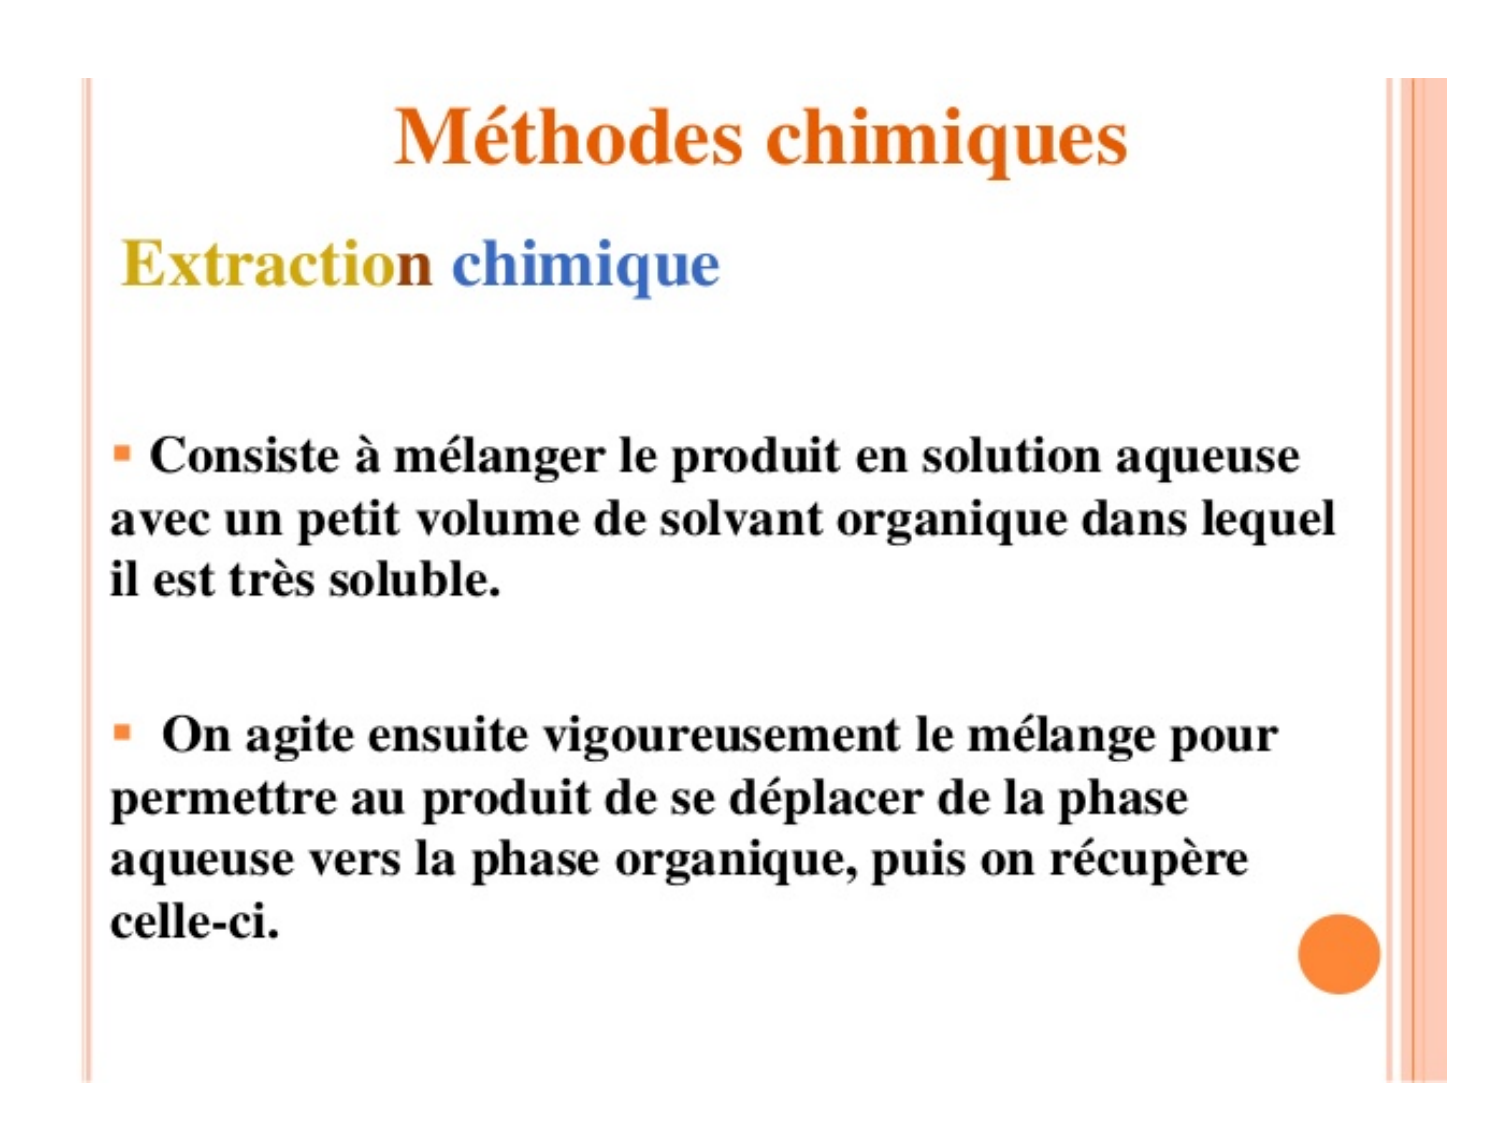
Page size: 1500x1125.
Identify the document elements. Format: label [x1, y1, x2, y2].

picture [76, 77, 1448, 1083]
